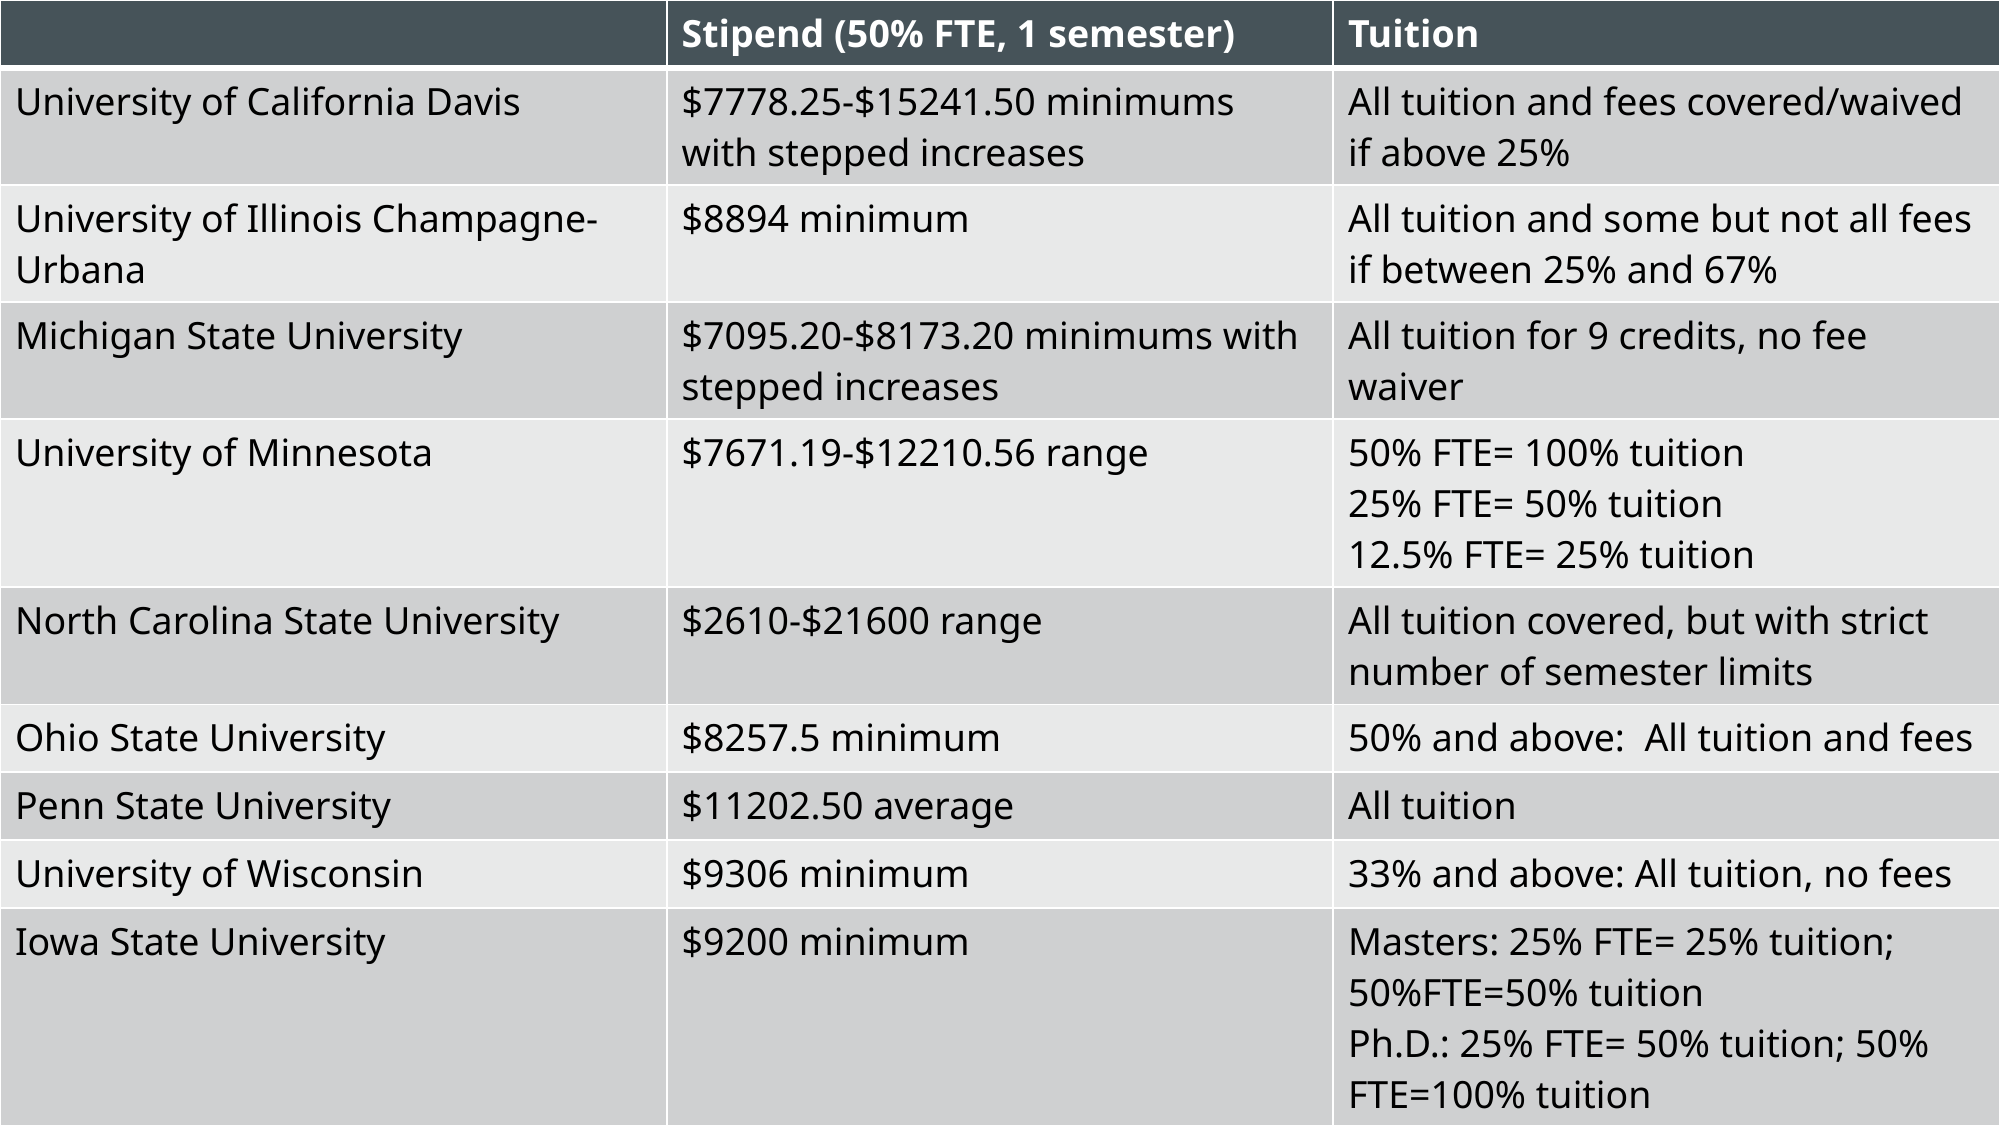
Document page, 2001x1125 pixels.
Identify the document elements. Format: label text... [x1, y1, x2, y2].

table_cell All tuition covered, but with strict number of semester limits [1334, 588, 1999, 704]
table_cell Masters: 25% FTE= 25% tuition; 50%FTE=50% tuition Ph.D.: 25% FTE= 50% tuition; 50% FTE=100% tuition [1334, 909, 1999, 1125]
table_cell All tuition for 9 credits, no fee waiver [1334, 303, 1999, 418]
table_header Tuition [1334, 1, 1999, 65]
table_cell $8257.5 minimum [668, 705, 1332, 771]
table_cell $2610-$21600 range [668, 588, 1332, 704]
table_cell Ohio State University [1, 705, 666, 771]
table_cell Penn State University [1, 773, 666, 839]
table_cell $7095.20-$8173.20 minimums with stepped increases [668, 303, 1332, 418]
table_cell $7778.25-$15241.50 minimums with stepped increases [668, 71, 1332, 184]
table_cell North Carolina State University [1, 588, 666, 704]
table_header [1, 1, 666, 65]
table_cell All tuition and fees covered/waived if above 25% [1334, 71, 1999, 184]
table_header Stipend (50% FTE, 1 semester) [668, 1, 1332, 65]
table_cell $9306 minimum [668, 841, 1332, 907]
table_cell All tuition and some but not all fees if between 25% and 67% [1334, 186, 1999, 301]
table_cell Iowa State University [1, 909, 666, 1125]
table_cell $9200 minimum [668, 909, 1332, 1125]
table_cell All tuition [1334, 773, 1999, 839]
table_cell $7671.19-$12210.56 range [668, 420, 1332, 586]
table_cell $8894 minimum [668, 186, 1332, 301]
table_cell $11202.50 average [668, 773, 1332, 839]
table_cell University of Wisconsin [1, 841, 666, 907]
table_cell 33% and above: All tuition, no fees [1334, 841, 1999, 907]
table_cell University of Illinois Champagne-Urbana [1, 186, 666, 301]
table_cell Michigan State University [1, 303, 666, 418]
table_cell University of Minnesota [1, 420, 666, 586]
table_cell 50% FTE= 100% tuition 25% FTE= 50% tuition 12.5% FTE= 25% tuition [1334, 420, 1999, 586]
table_cell 50% and above: All tuition and fees [1334, 705, 1999, 771]
table_cell University of California Davis [1, 71, 666, 184]
